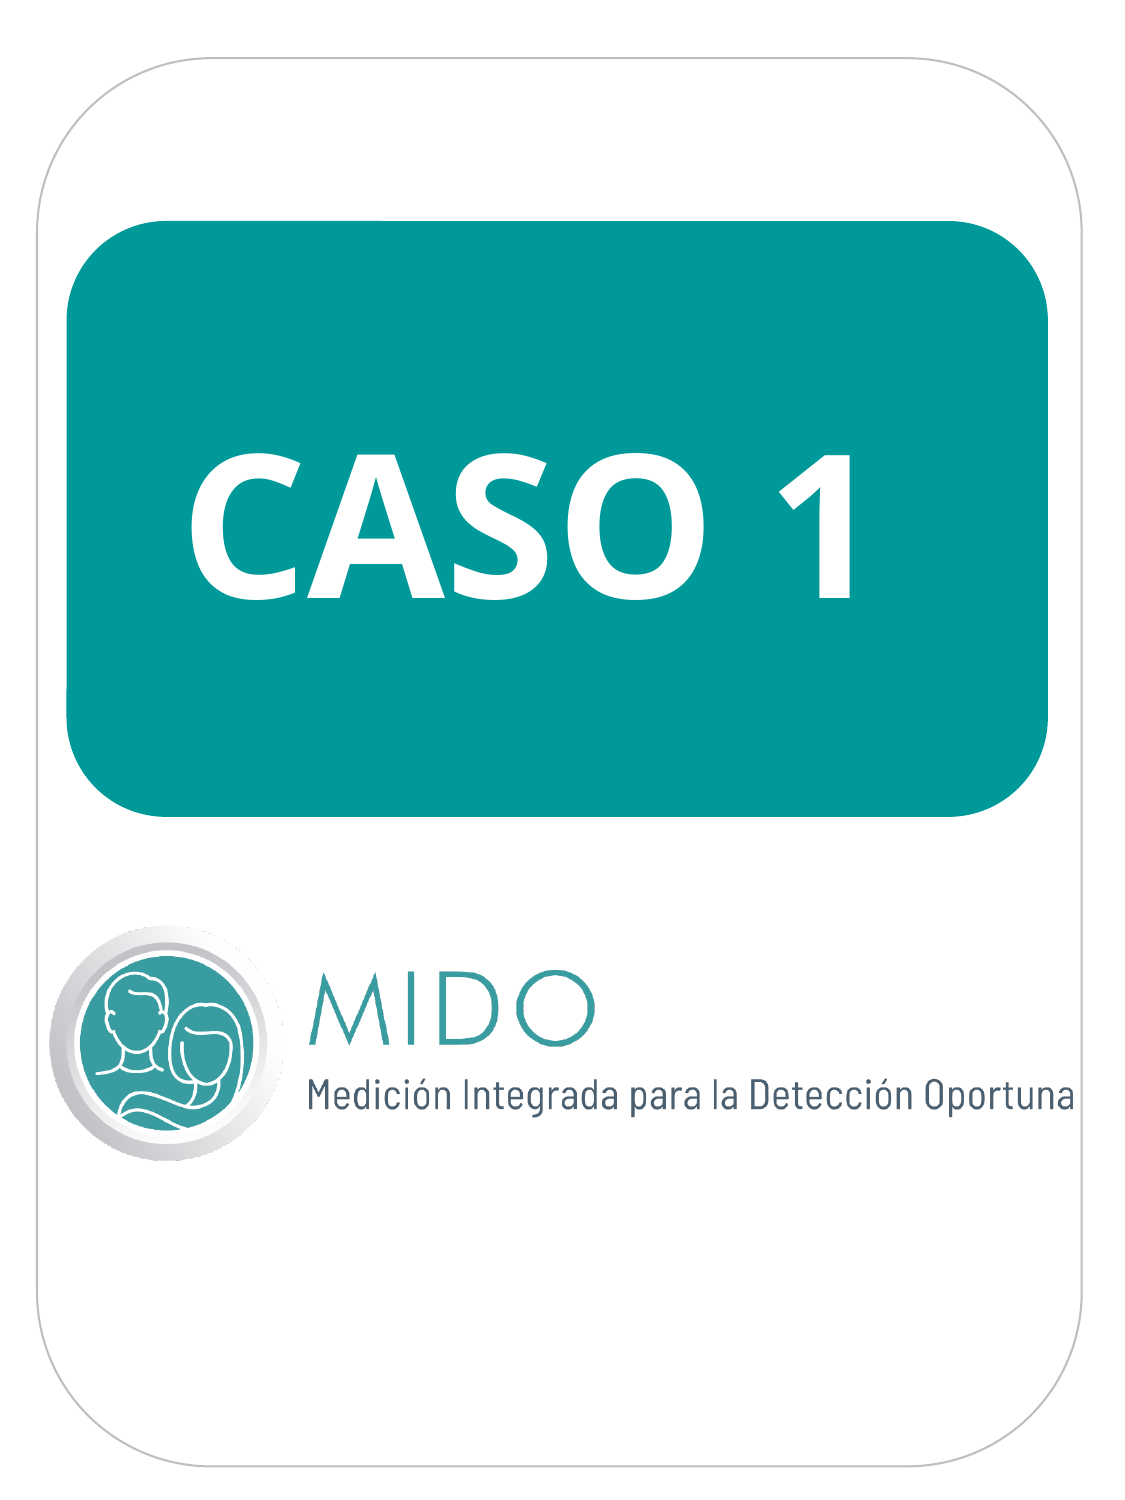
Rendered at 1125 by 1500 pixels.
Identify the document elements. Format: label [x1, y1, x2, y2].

picture [49, 925, 1073, 1161]
text_box [35, 57, 1083, 1468]
